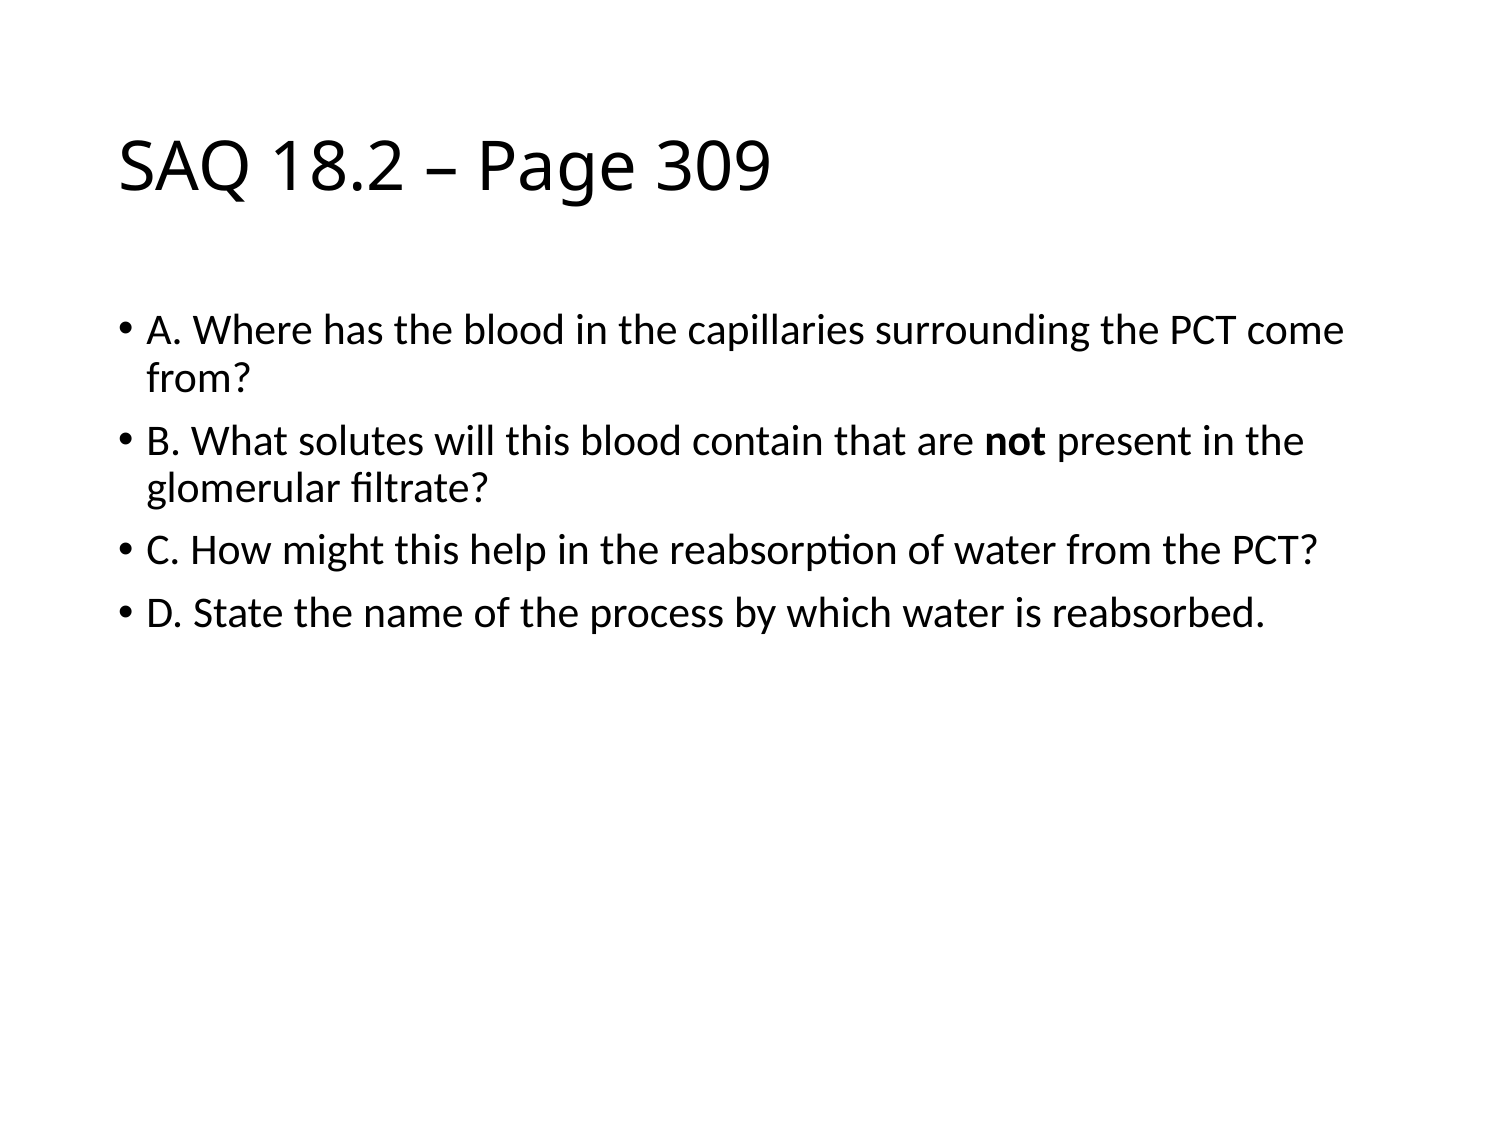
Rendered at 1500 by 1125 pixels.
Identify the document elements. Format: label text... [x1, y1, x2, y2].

list A. Where has the blood in the capillaries surrounding the PCT come from? B. What solutes will this blood contain that are not present in the glomerular filtrate? C. How might this help in the reabsorption of water from the PCT? D. State the name of the process by which water is reabsorbed. [103, 299, 1397, 1014]
title SAQ 18.2 – Page 309 [103, 59, 1397, 278]
